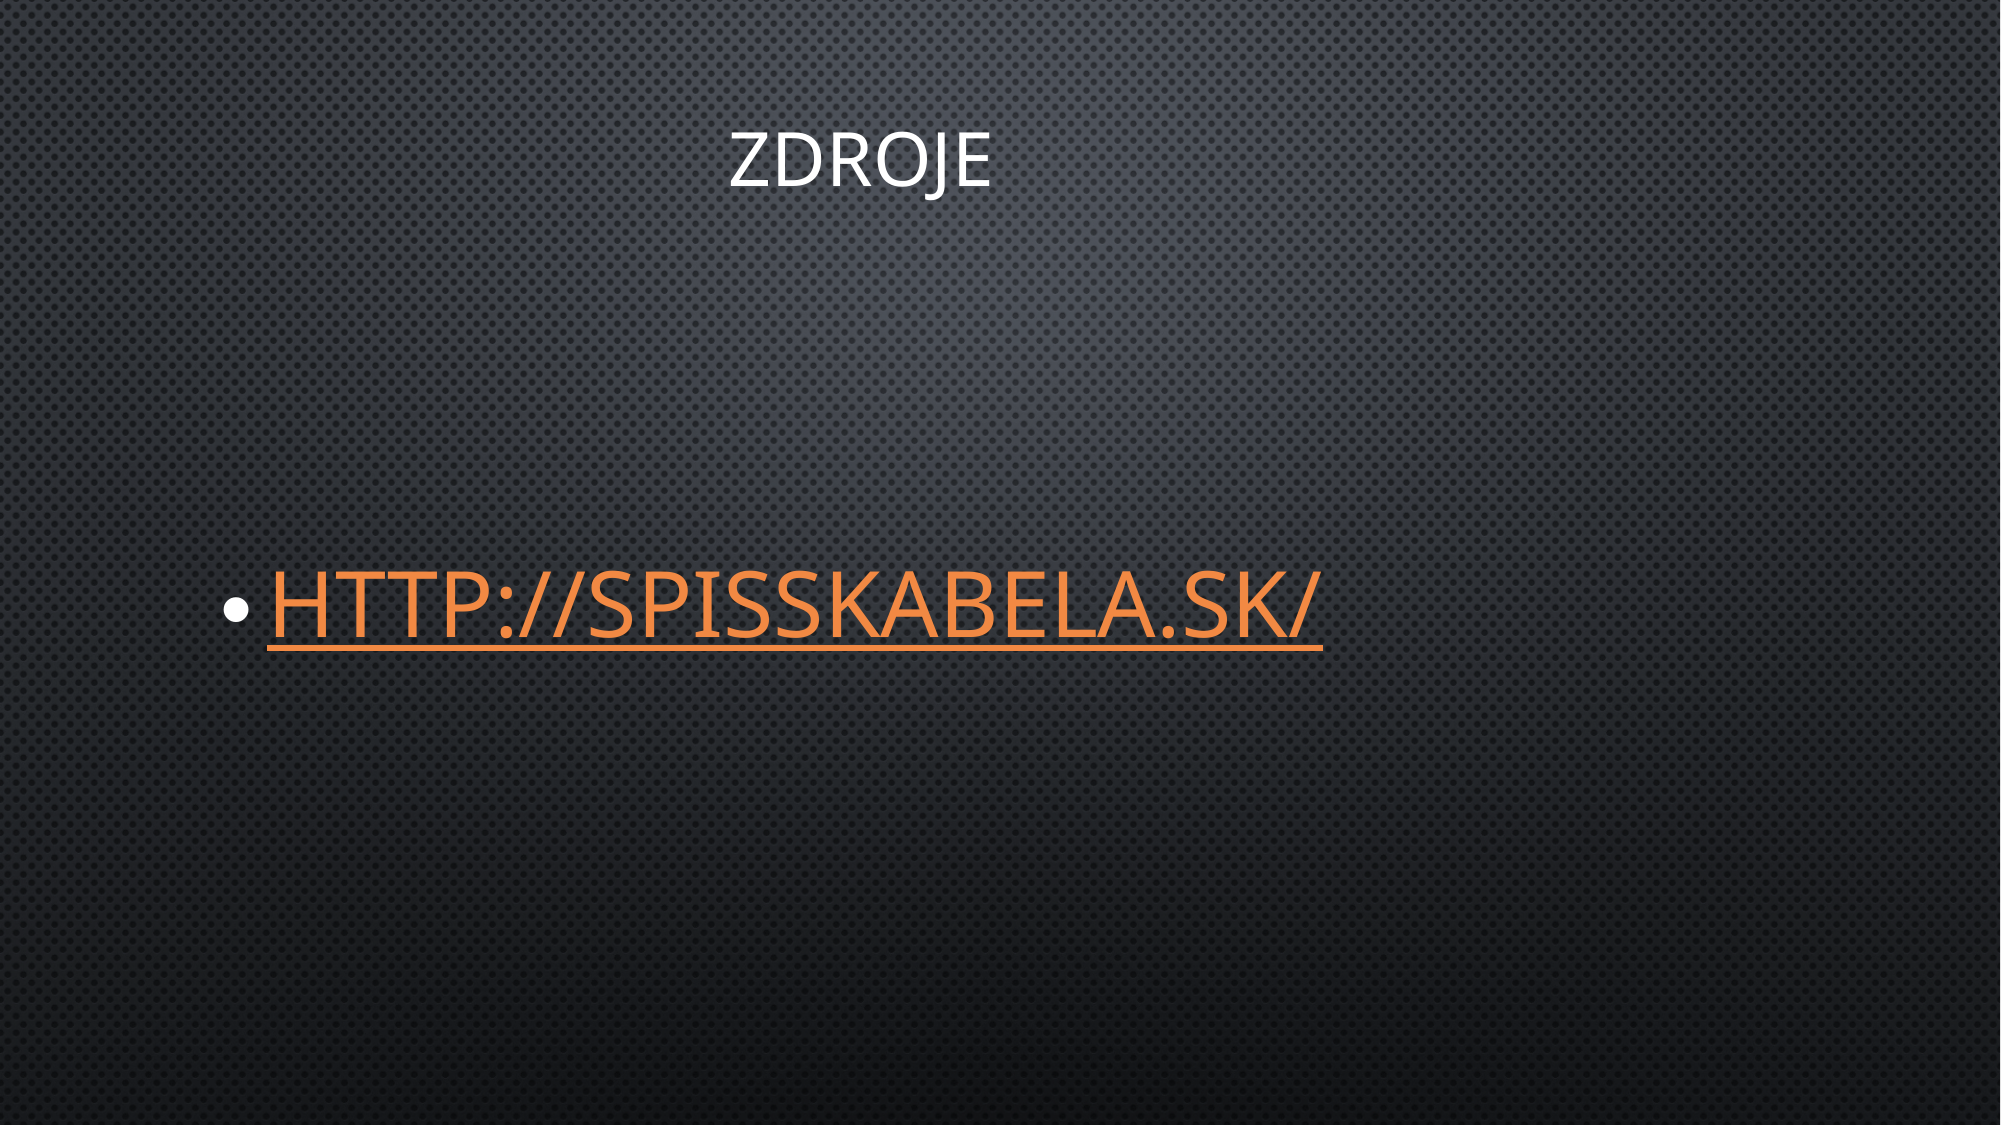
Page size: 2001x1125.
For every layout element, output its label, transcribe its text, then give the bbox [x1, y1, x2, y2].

title ZDROJE [187, 0, 1813, 313]
list http://spisskabela.sk/ [205, 458, 1831, 971]
